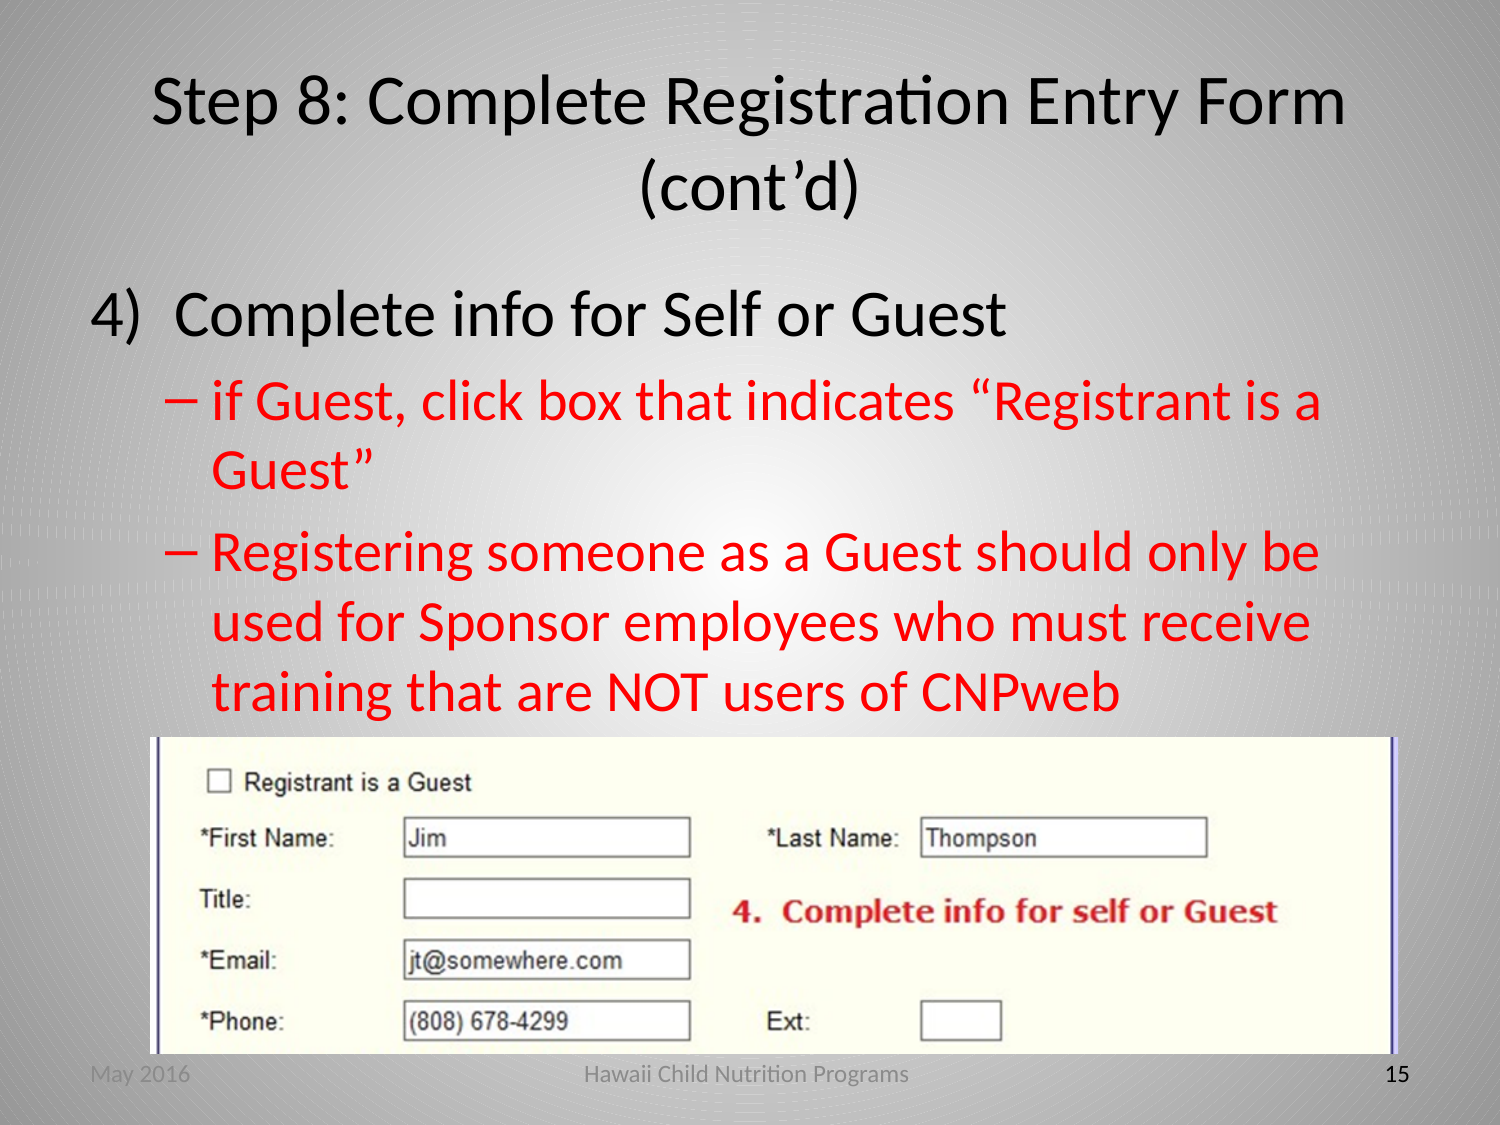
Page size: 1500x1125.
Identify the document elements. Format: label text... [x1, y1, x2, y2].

list Complete info for Self or Guest if Guest, click box that indicates “Registrant is a Guest” Registering someone as a Guest should only be used for Sponsor employees who must receive training that are NOT users of CNPweb [75, 262, 1425, 1005]
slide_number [75, 1042, 425, 1103]
picture [149, 737, 1399, 1054]
title Step 8: Complete Registration Entry Form (cont’d) [75, 45, 1425, 233]
slide_number 15 [1074, 1042, 1425, 1103]
footer Hawaii Child Nutrition Programs [512, 1063, 988, 1103]
